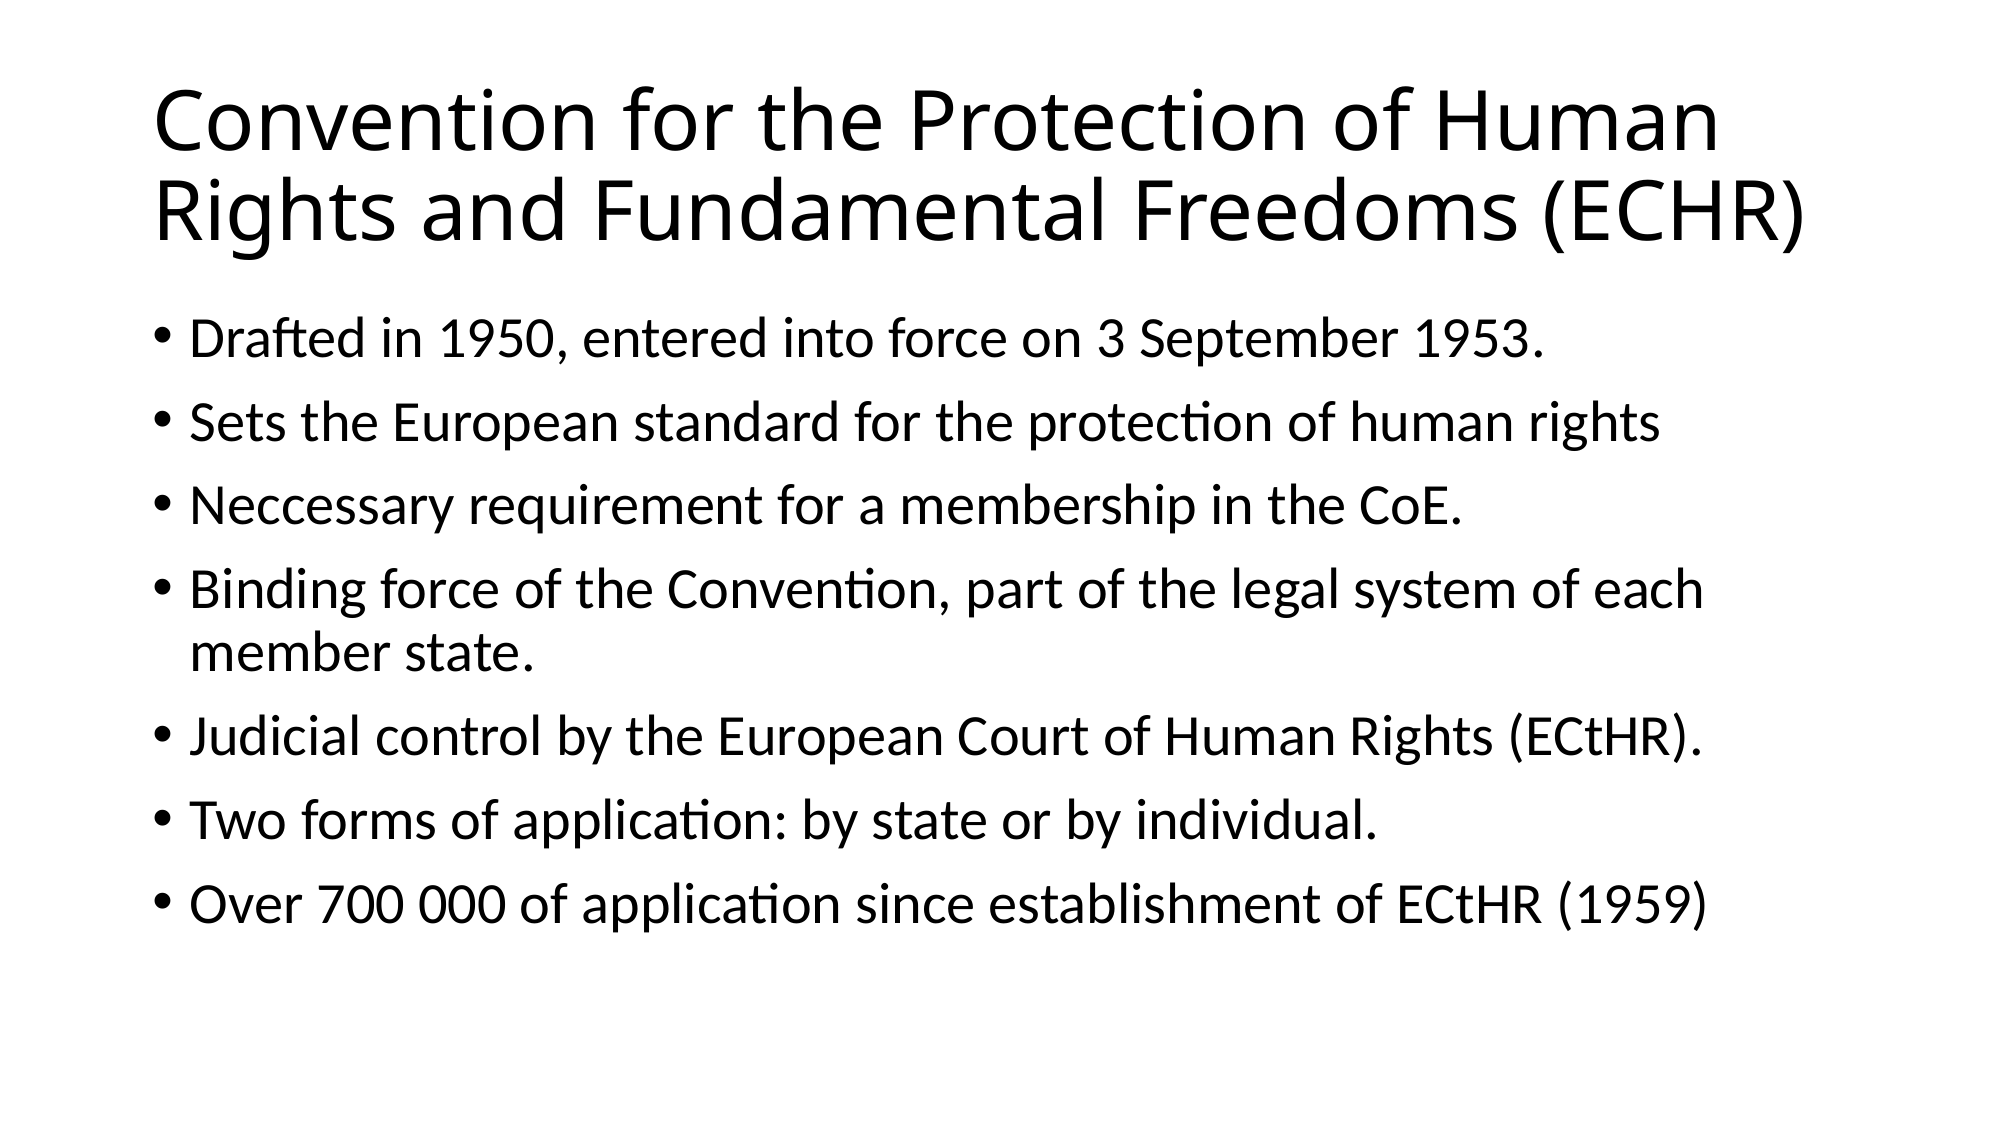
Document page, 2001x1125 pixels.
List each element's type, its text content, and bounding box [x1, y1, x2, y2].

title Convention for the Protection of Human Rights and Fundamental Freedoms (ECHR) [137, 59, 1863, 278]
list Drafted in 1950, entered into force on 3 September 1953. Sets the European standard for the protection of human rights Neccessary requirement for a membership in the CoE. Binding force of the Convention, part of the legal system of each member state. Judicial control by the European Court of Human Rights (ECtHR). Two forms of application: by state or by individual. Over 700 000 of application since establishment of ECtHR (1959) [137, 299, 1863, 1014]
